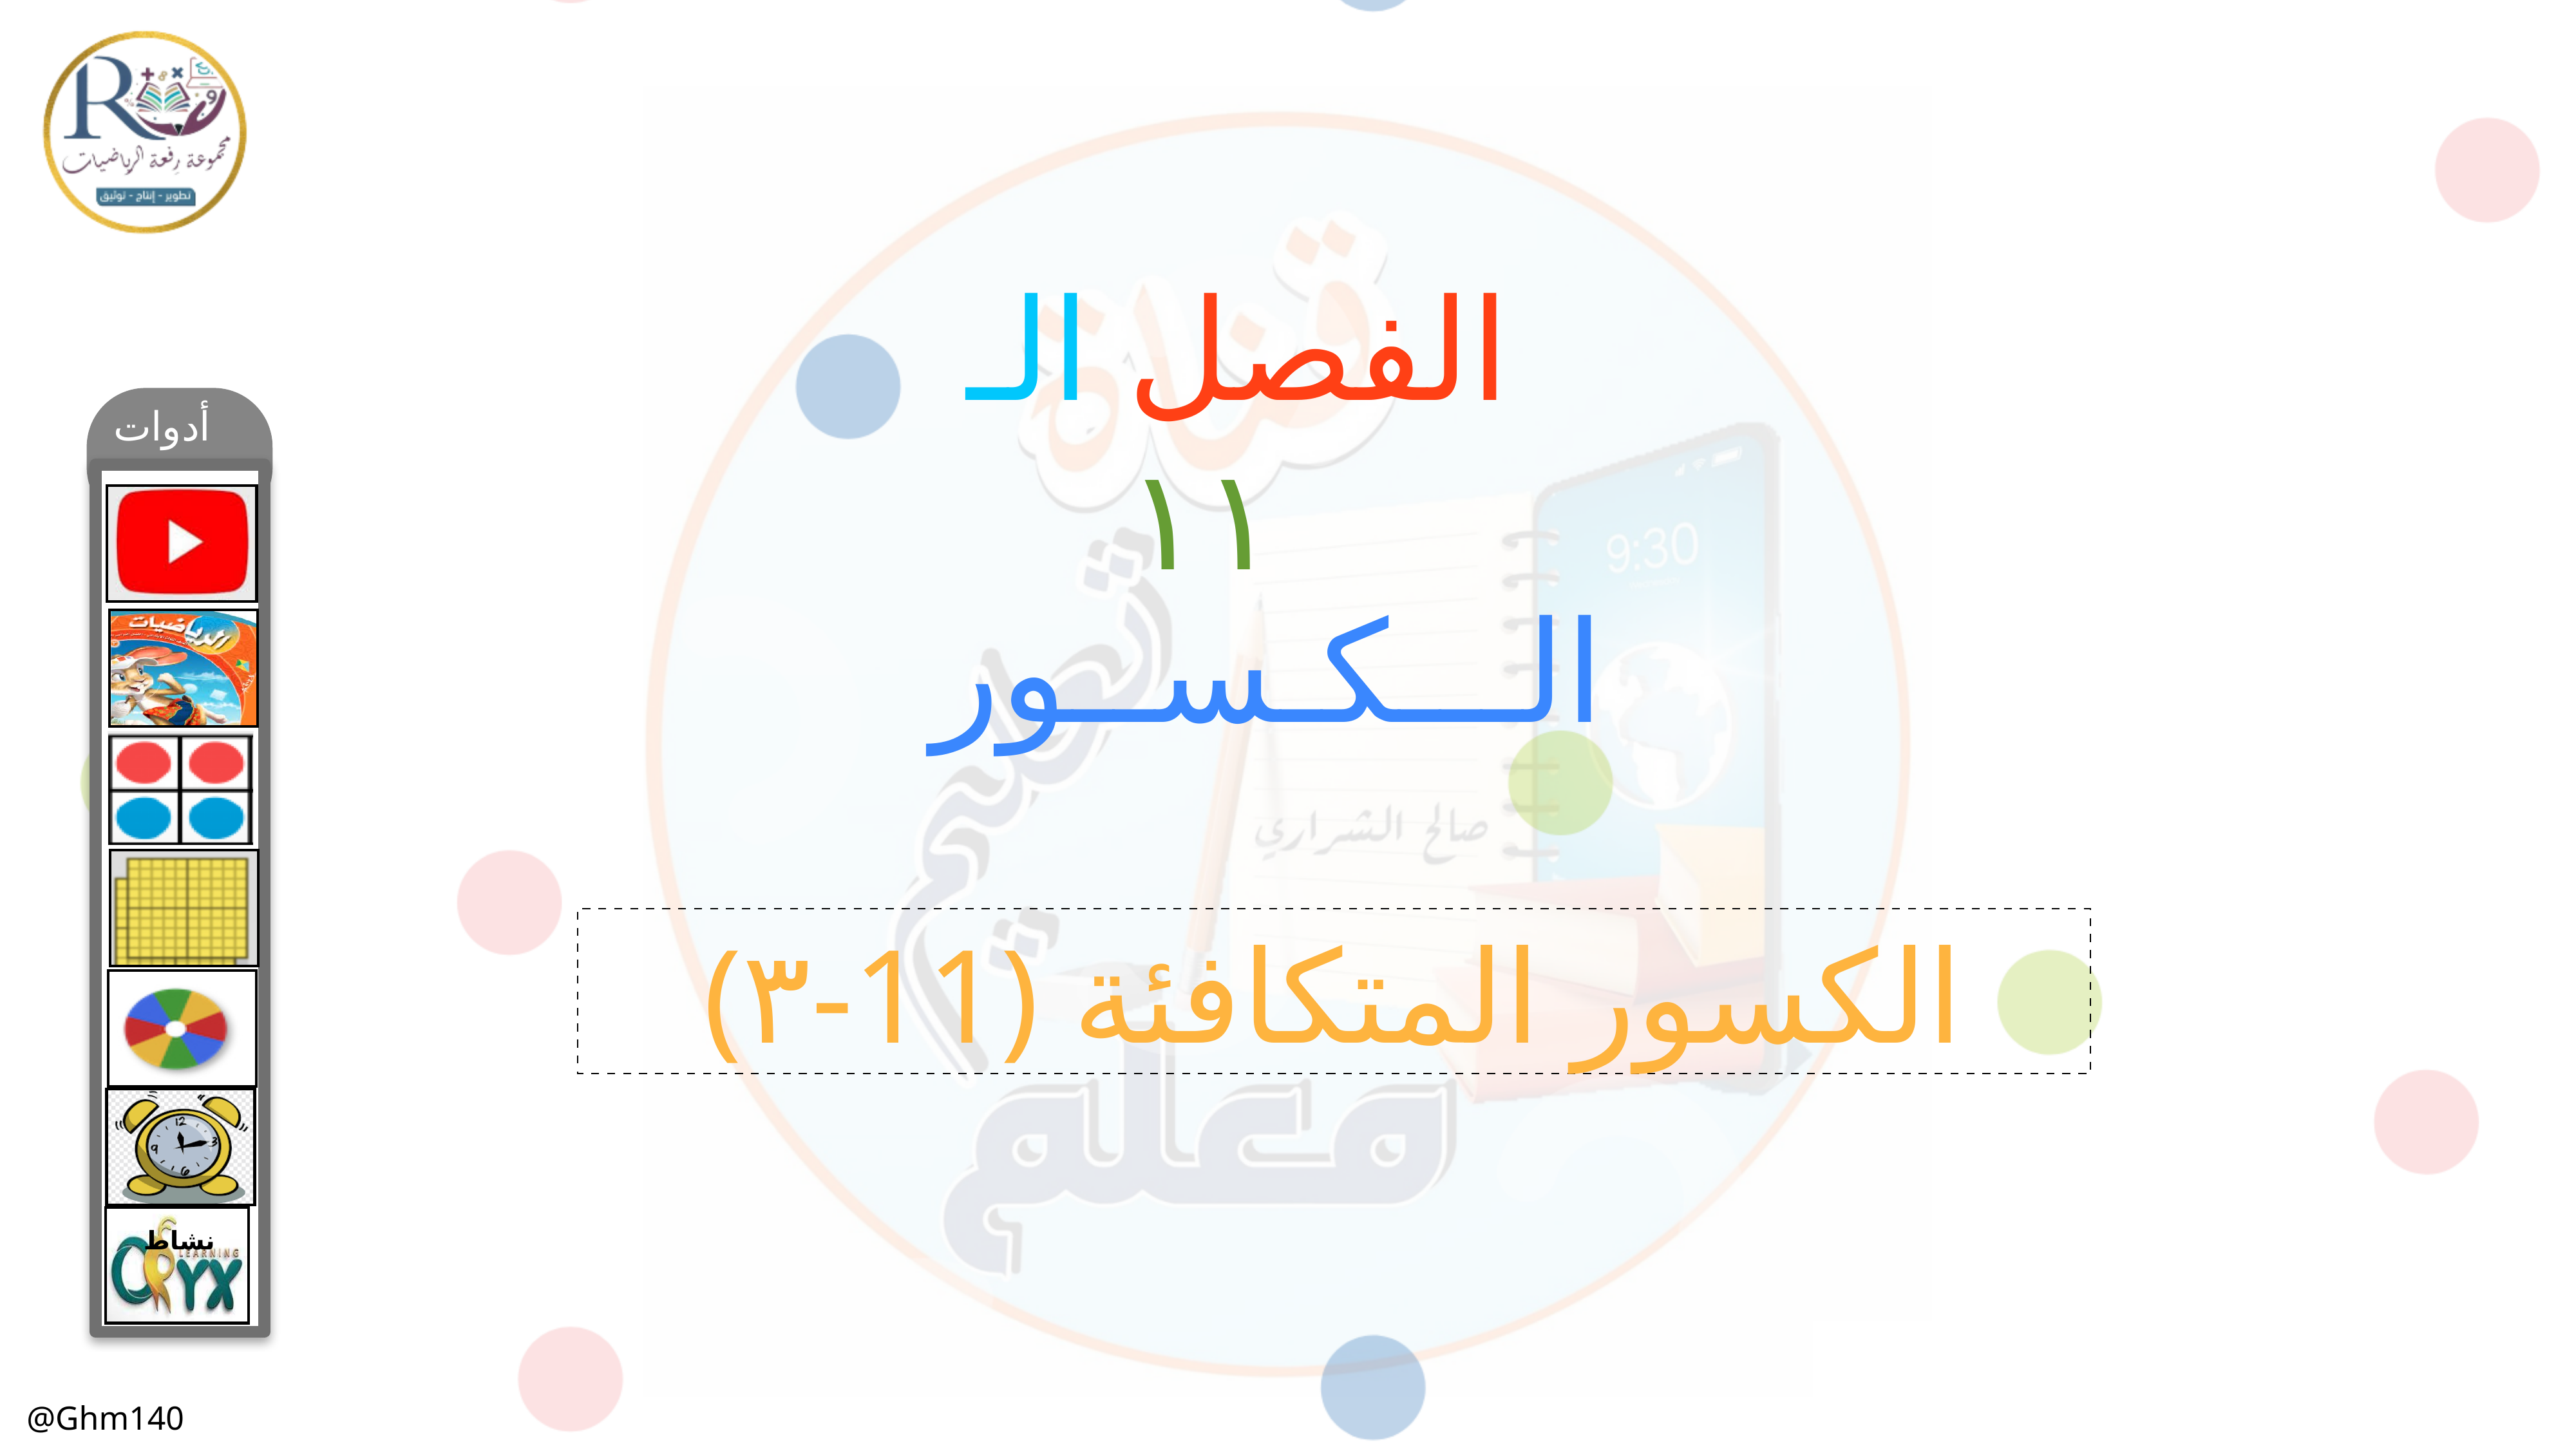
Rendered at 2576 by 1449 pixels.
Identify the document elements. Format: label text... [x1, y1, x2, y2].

picture [0, 0, 2576, 1449]
text_box (٣-11) الكسور المتكافئة [577, 908, 2090, 1074]
text_box الـــكـســور [926, 576, 1611, 756]
text_box الفصل الـ ١١ [885, 254, 1592, 603]
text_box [77, 388, 281, 1332]
